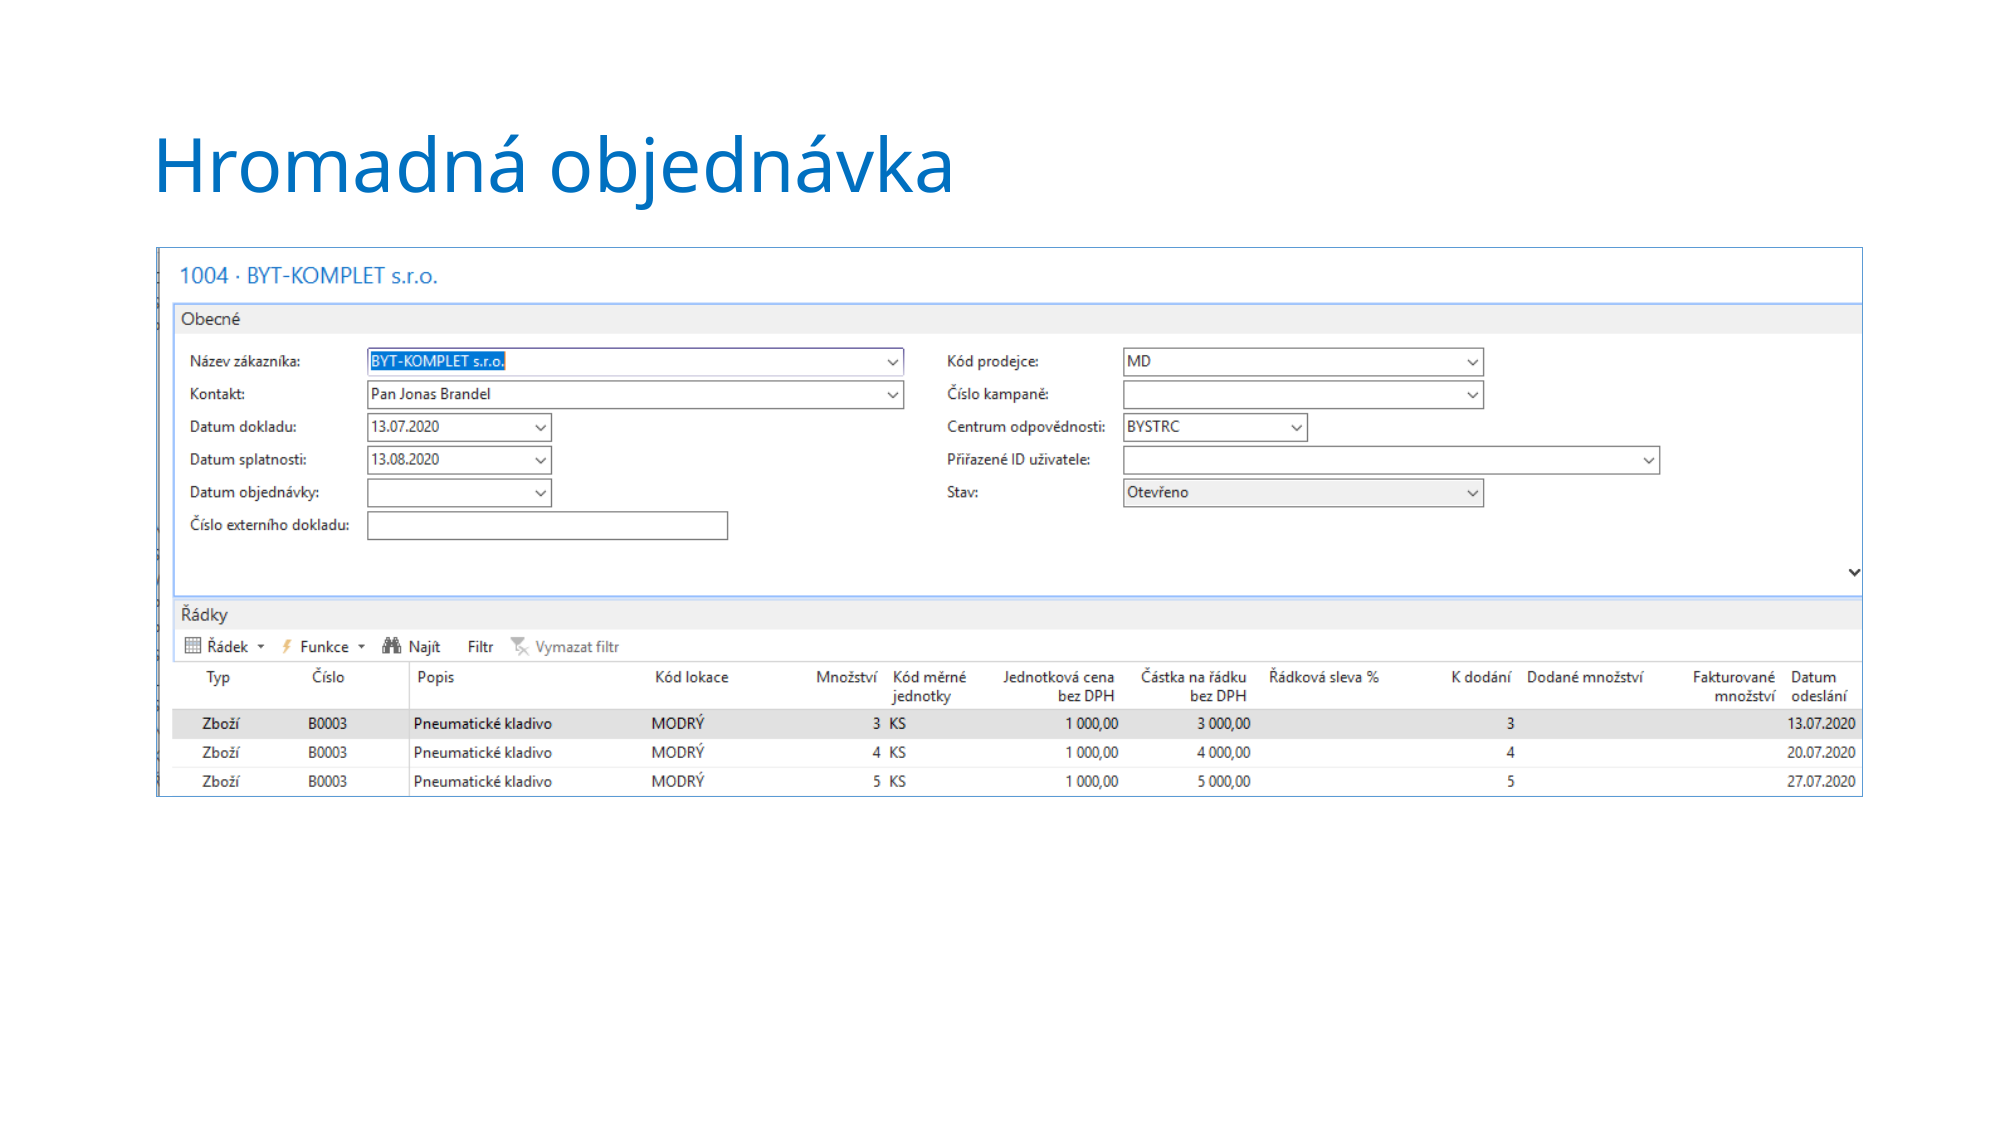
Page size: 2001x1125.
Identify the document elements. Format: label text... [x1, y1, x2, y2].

picture [156, 246, 1863, 797]
title Hromadná objednávka [137, 59, 1863, 278]
